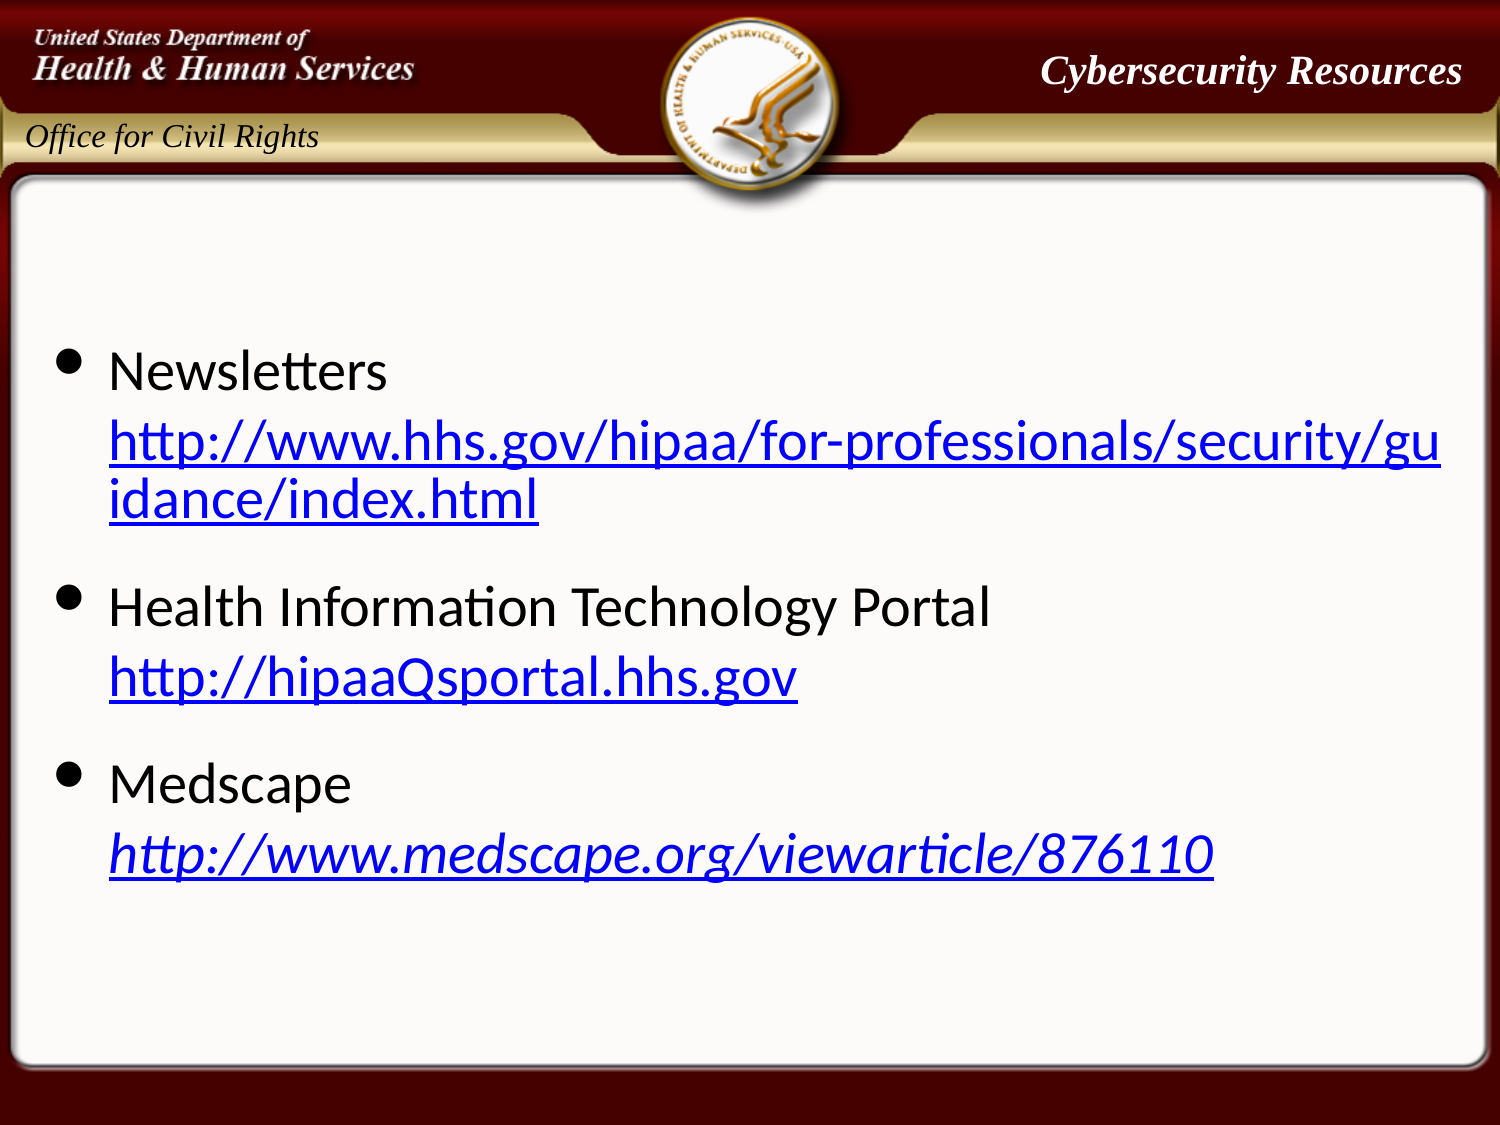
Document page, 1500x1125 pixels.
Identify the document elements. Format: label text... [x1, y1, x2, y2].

picture [0, 0, 1500, 1125]
list Newsletters http://www.hhs.gov/hipaa/for-professionals/security/guidance/index.html Health Information Technology Portal http://hipaaQsportal.hhs.gov Medscape http://www.medscape.org/viewarticle/876110 [37, 324, 1463, 1056]
title Cybersecurity Resources [350, 24, 1479, 101]
